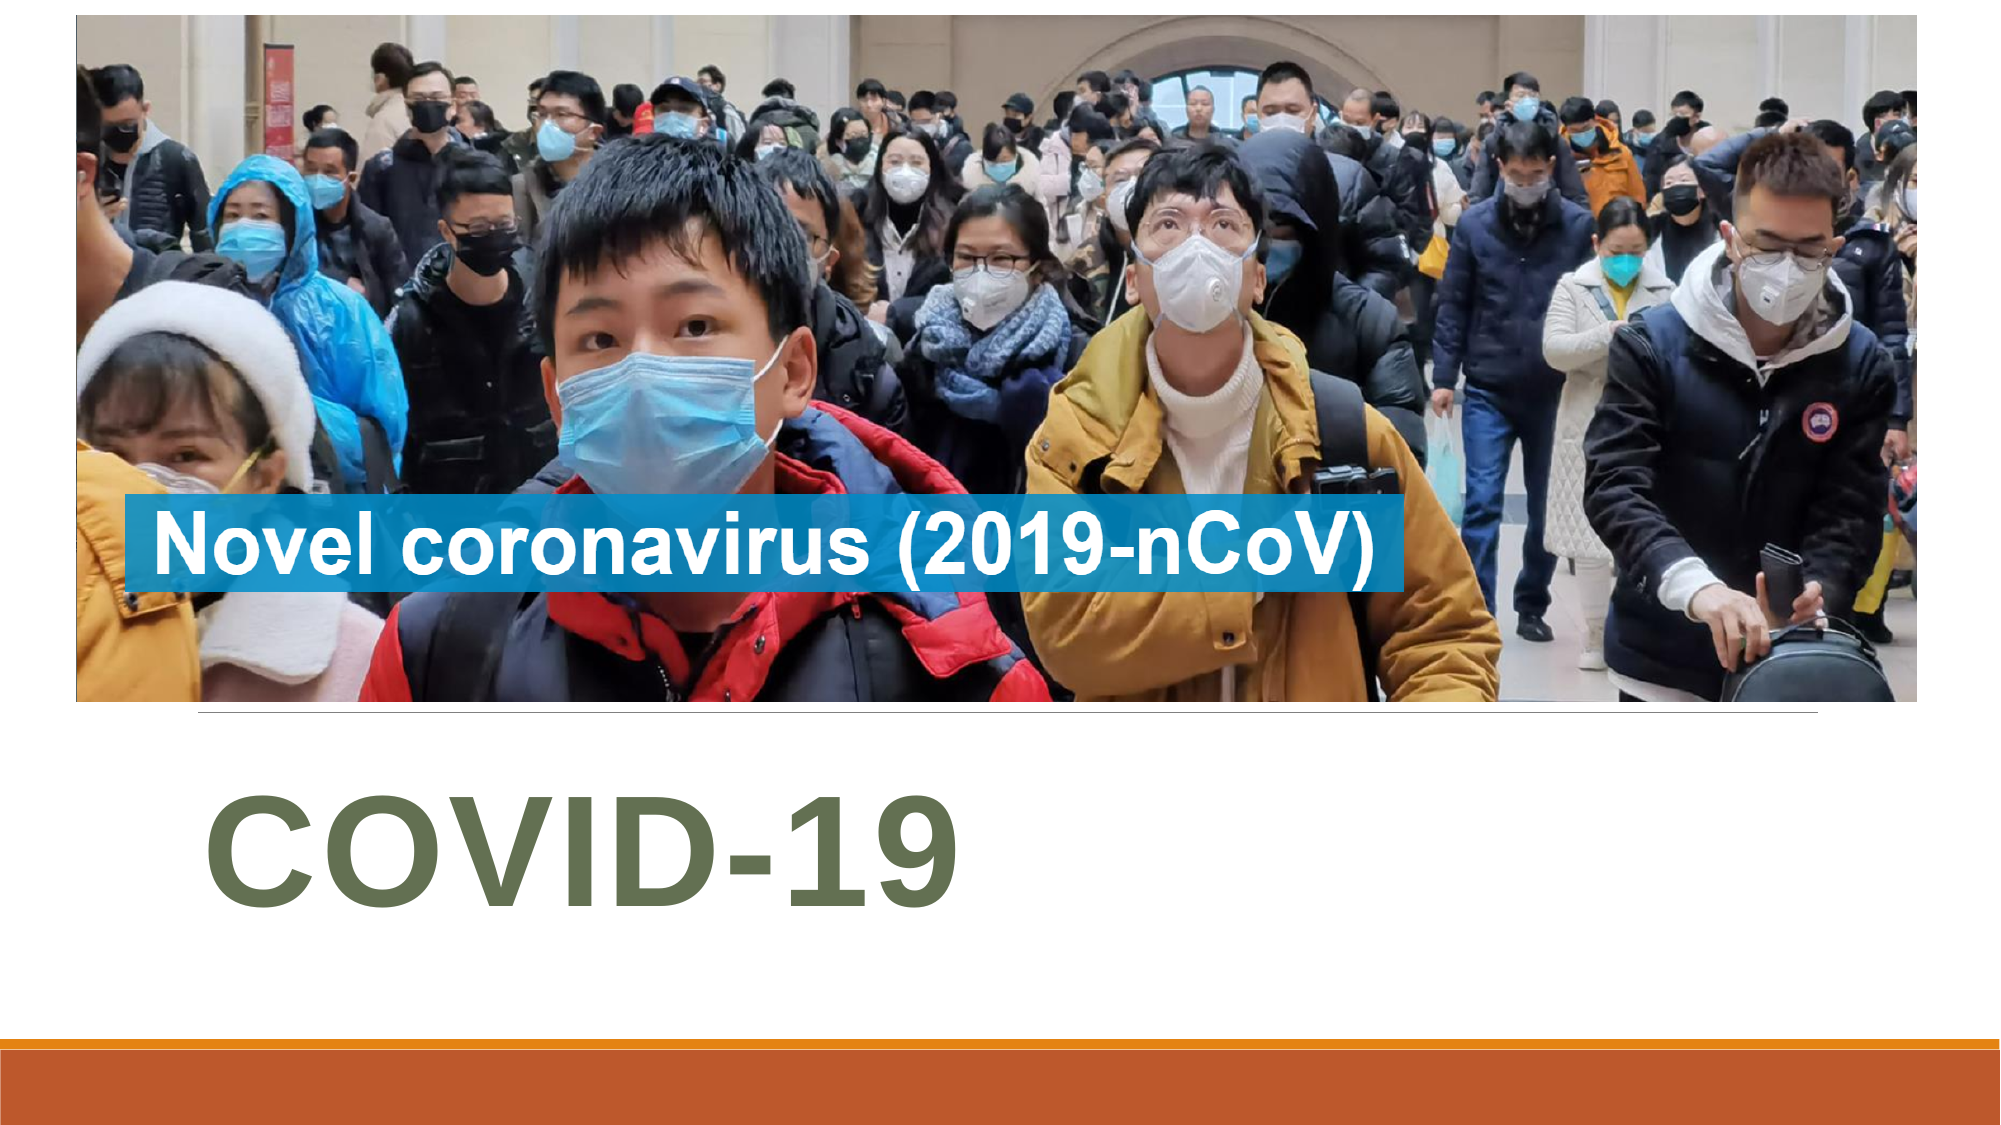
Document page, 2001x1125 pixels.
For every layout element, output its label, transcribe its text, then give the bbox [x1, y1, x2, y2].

picture [75, 14, 1917, 703]
subtitle COVID-19 [171, 762, 1822, 950]
